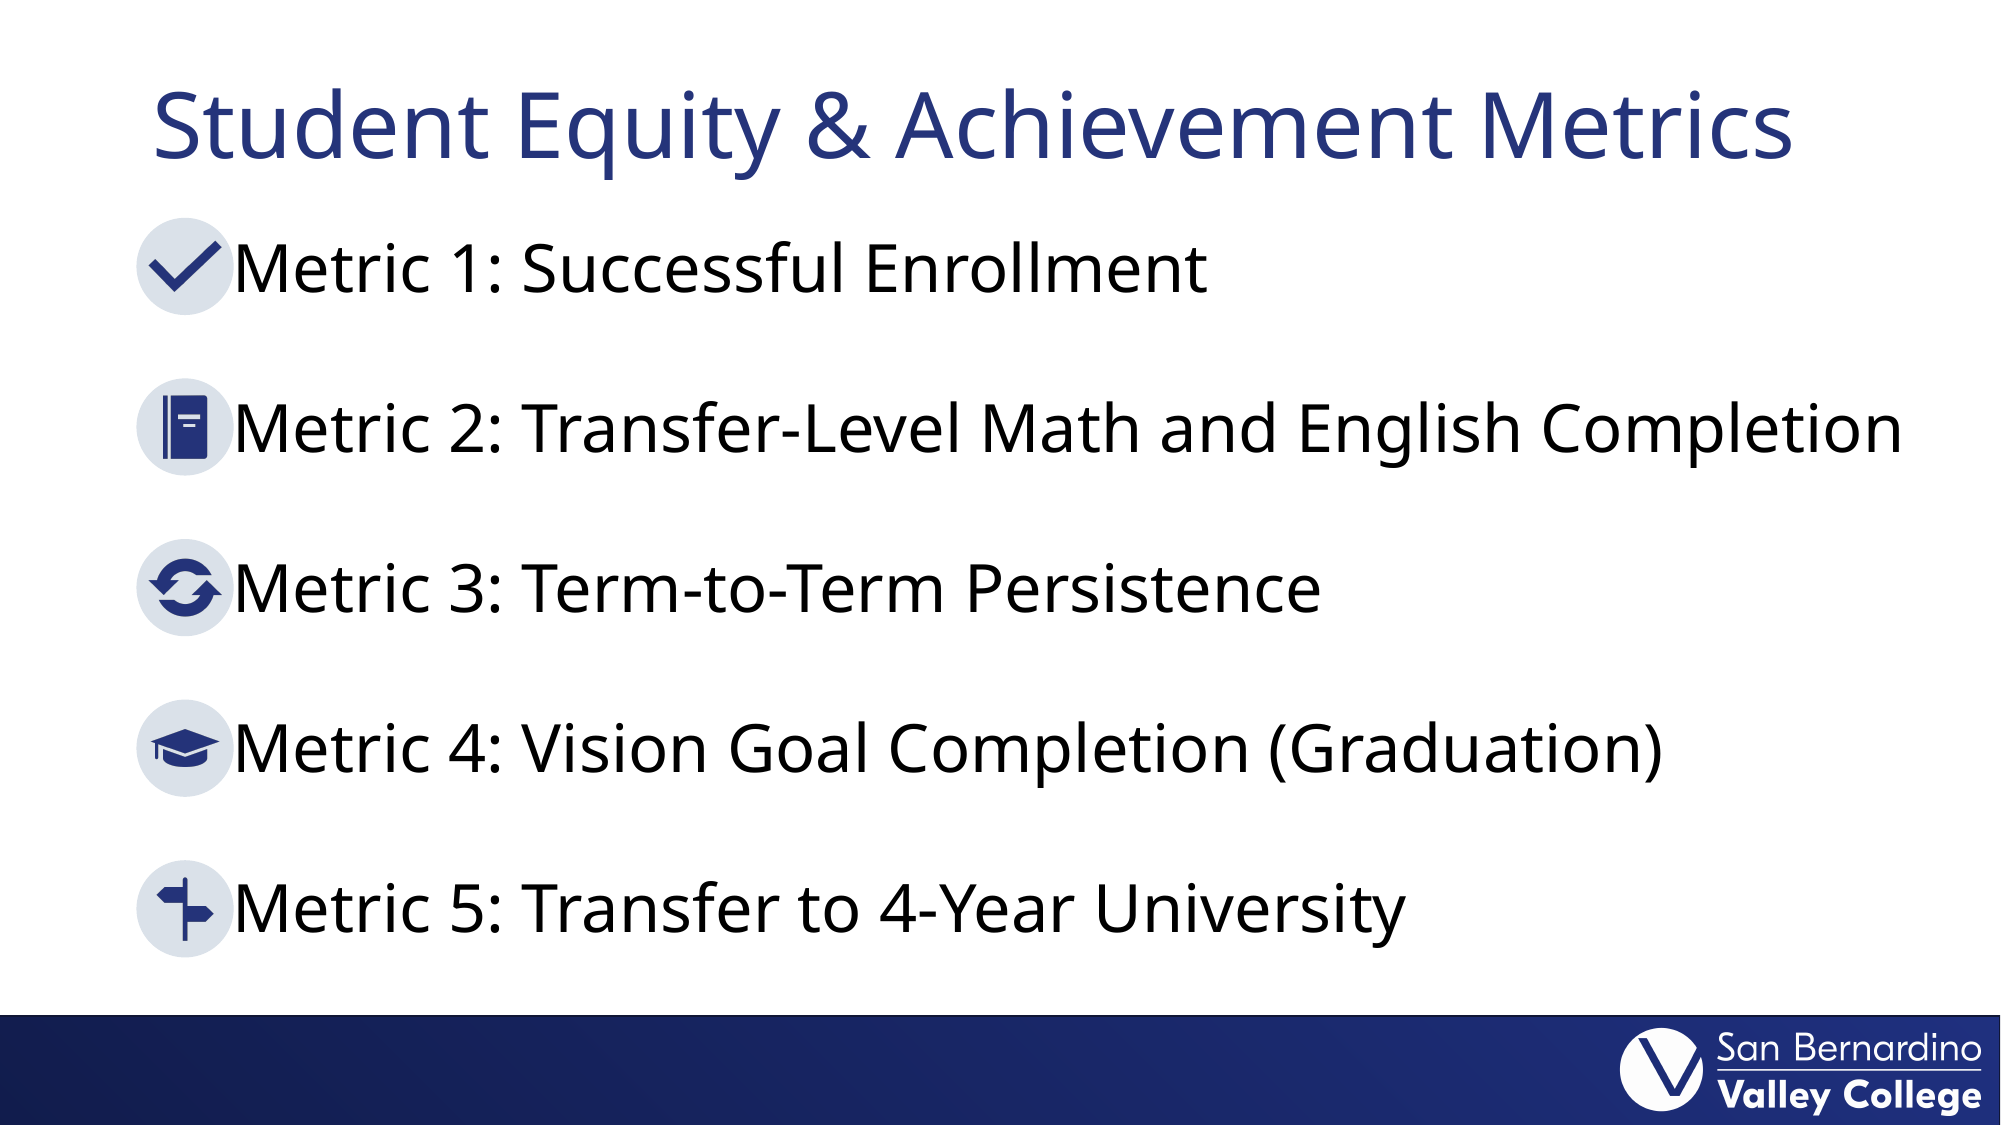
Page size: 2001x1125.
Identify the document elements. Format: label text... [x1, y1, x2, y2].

text_box [223, 878, 234, 940]
text_box [154, 860, 216, 871]
text_box [136, 557, 147, 618]
text_box [223, 396, 234, 458]
text_box [223, 557, 234, 618]
picture [147, 710, 223, 786]
text_box [223, 717, 234, 779]
picture [147, 389, 223, 465]
text_box [136, 396, 147, 458]
text_box [136, 717, 147, 779]
picture [147, 550, 223, 626]
text_box [155, 626, 215, 637]
text_box [154, 304, 216, 316]
text_box [136, 236, 147, 297]
picture [147, 871, 223, 947]
text_box [154, 465, 216, 476]
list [147, 228, 223, 304]
text_box [155, 217, 215, 228]
text_box [154, 378, 216, 389]
text_box [154, 699, 216, 710]
text_box Metric 1: Successful Enrollment Metric 2: Transfer-Level Math and English Completion Metric 3: Term-to-Term Persistence Metric 4: Vision Goal Completion (Graduation) Metric 5: Transfer to 4-Year University [217, 218, 1921, 954]
text_box [136, 878, 147, 939]
text_box [155, 947, 216, 958]
title Student Equity & Achievement Metrics [137, 59, 1863, 186]
text_box [154, 539, 216, 550]
picture [1615, 1022, 1986, 1117]
text_box [154, 786, 216, 797]
